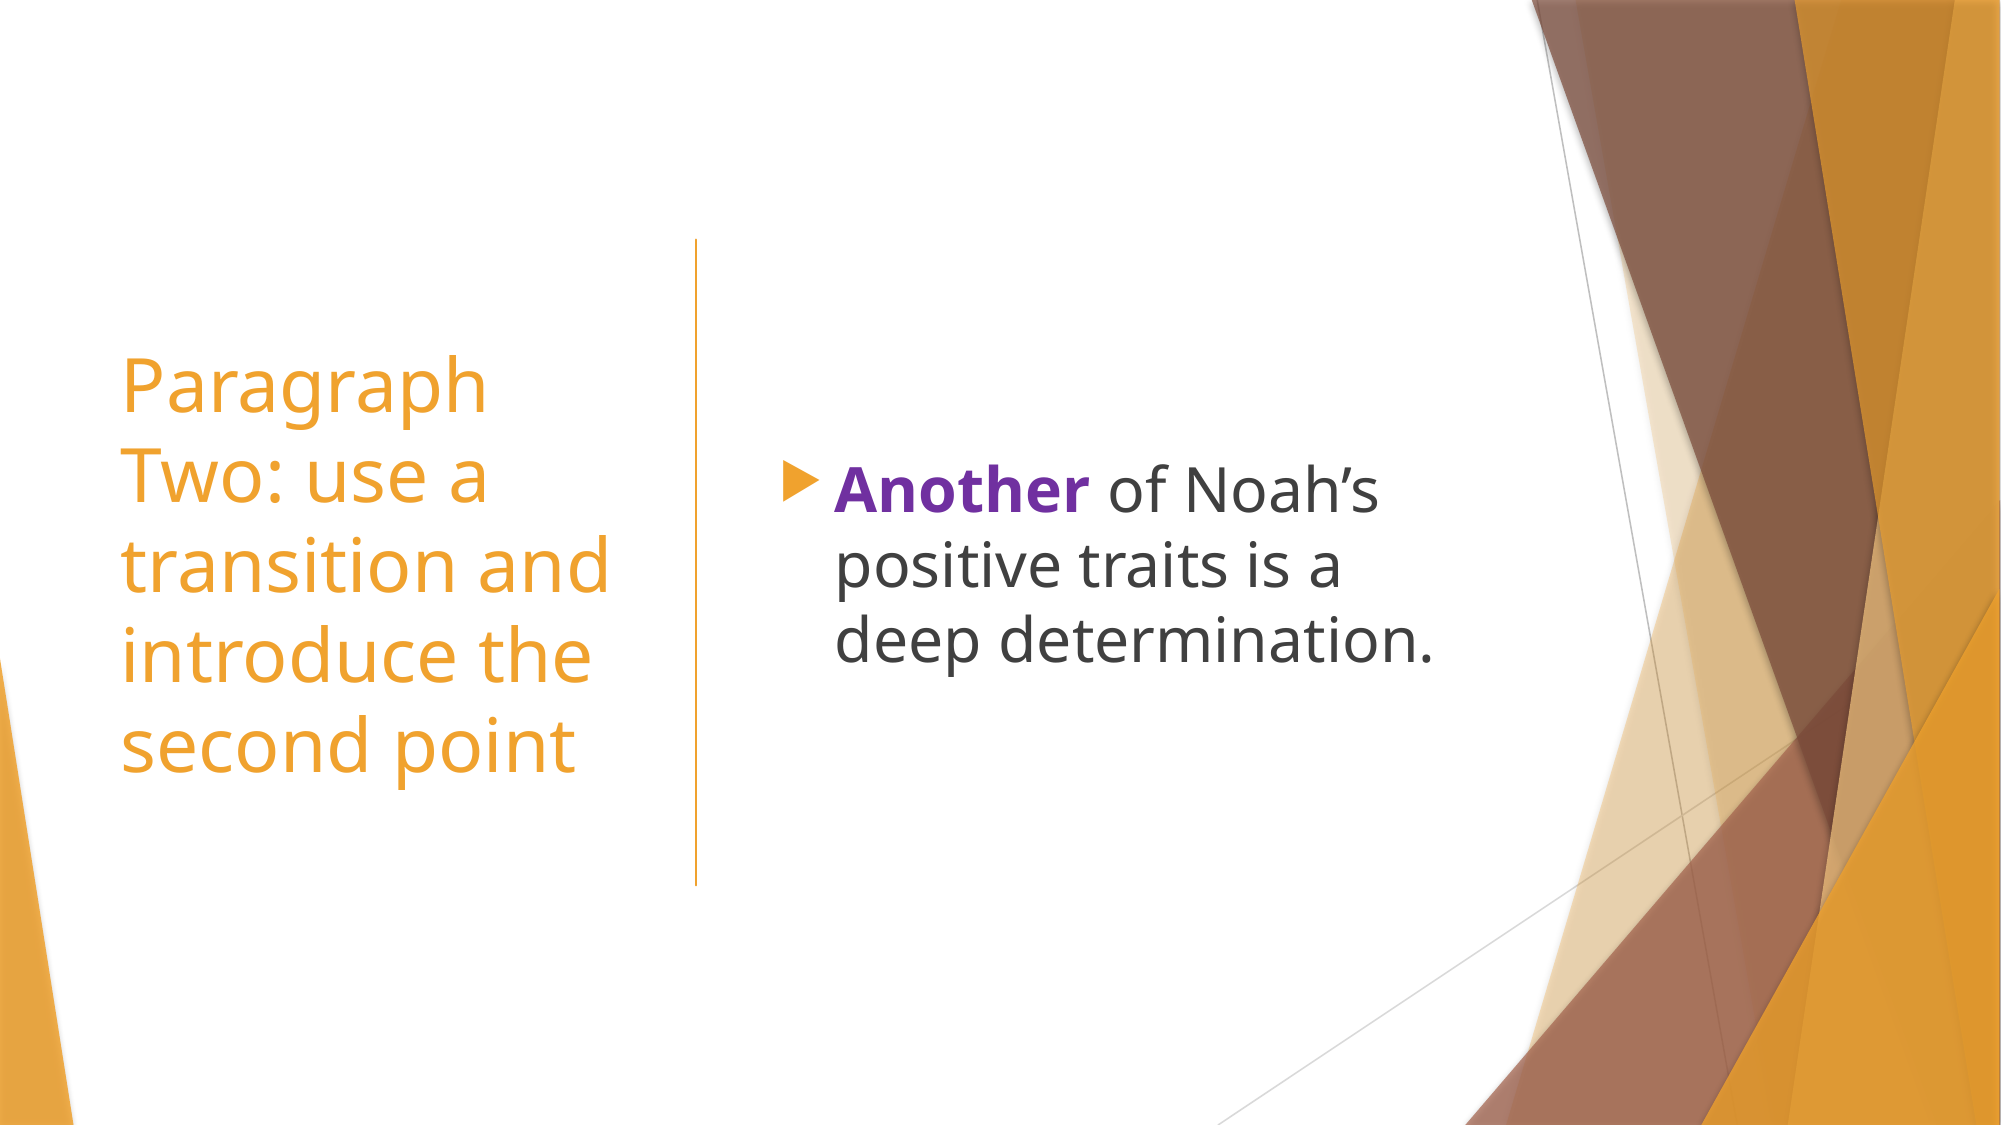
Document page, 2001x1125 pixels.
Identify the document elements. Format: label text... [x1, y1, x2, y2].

list Another of Noah’s positive traits is a deep determination. [763, 133, 1522, 991]
title Paragraph Two: use a transition and introduce the second point [105, 133, 658, 991]
